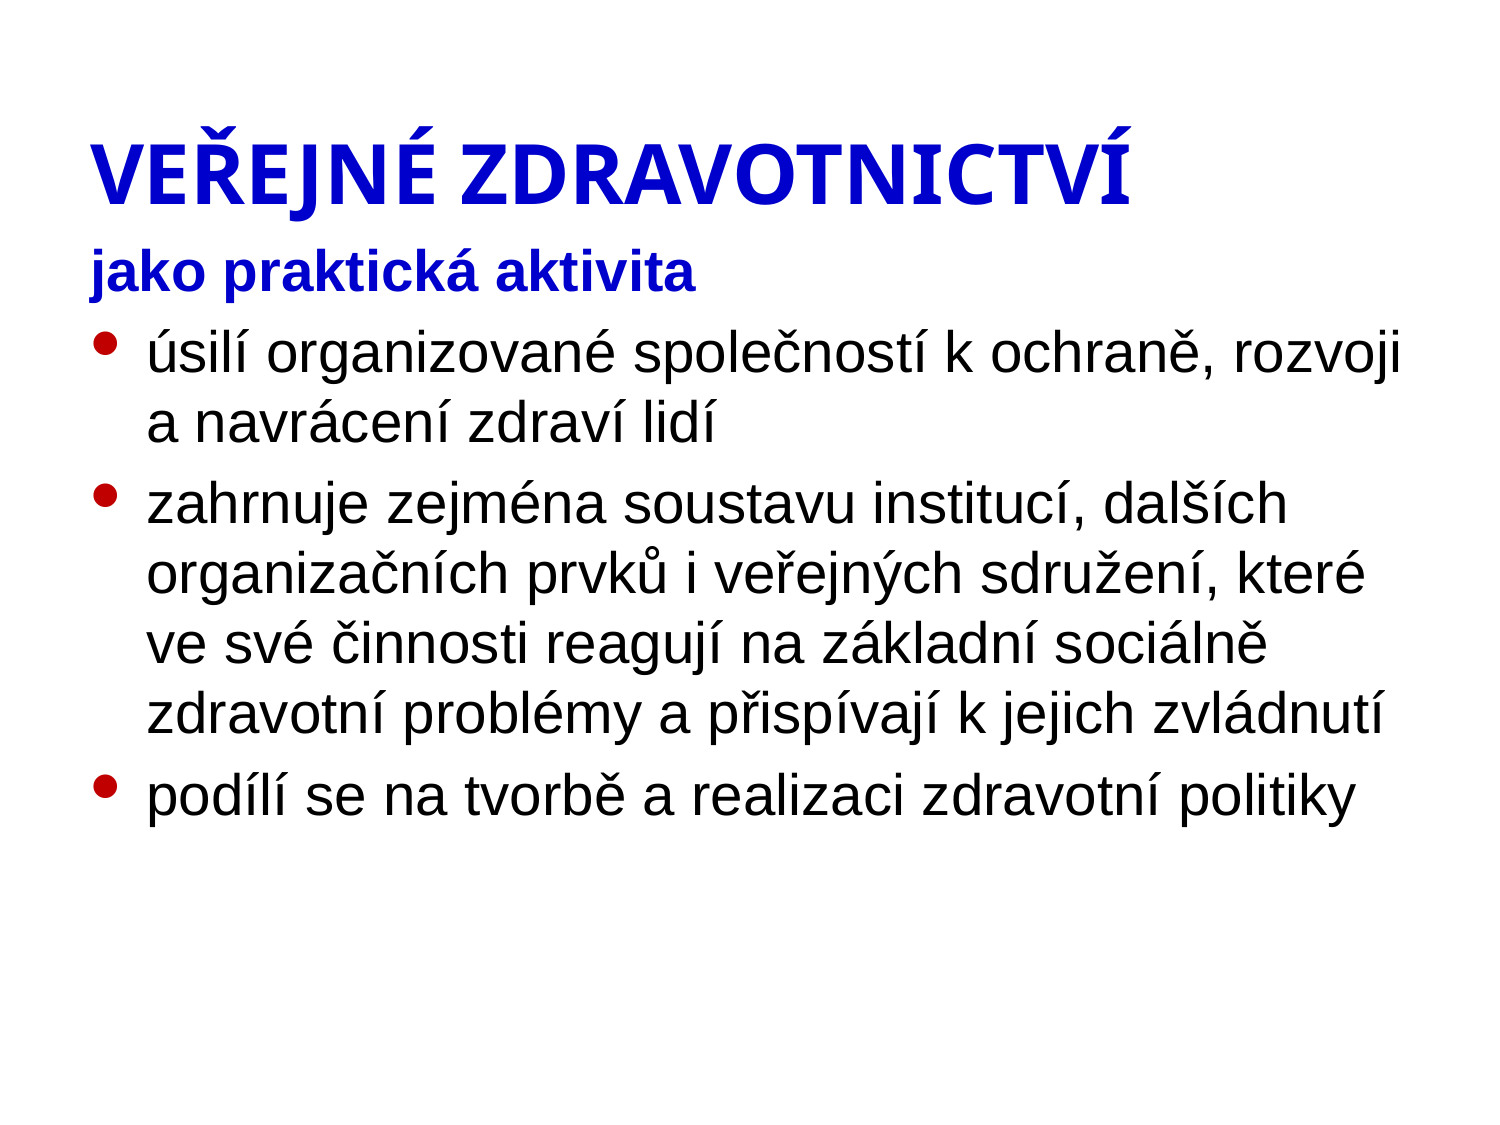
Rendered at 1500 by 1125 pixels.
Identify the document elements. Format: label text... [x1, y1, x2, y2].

list VEŘEJNÉ ZDRAVOTNICTVÍ jako praktická aktivita úsilí organizované společností k ochraně, rozvoji a navrácení zdraví lidí zahrnuje zejména soustavu institucí, dalších organizačních prvků i veřejných sdružení, které ve své činnosti reagují na základní sociálně zdravotní problémy a přispívají k jejich zvládnutí podílí se na tvorbě a realizaci zdravotní politiky [74, 113, 1426, 1006]
